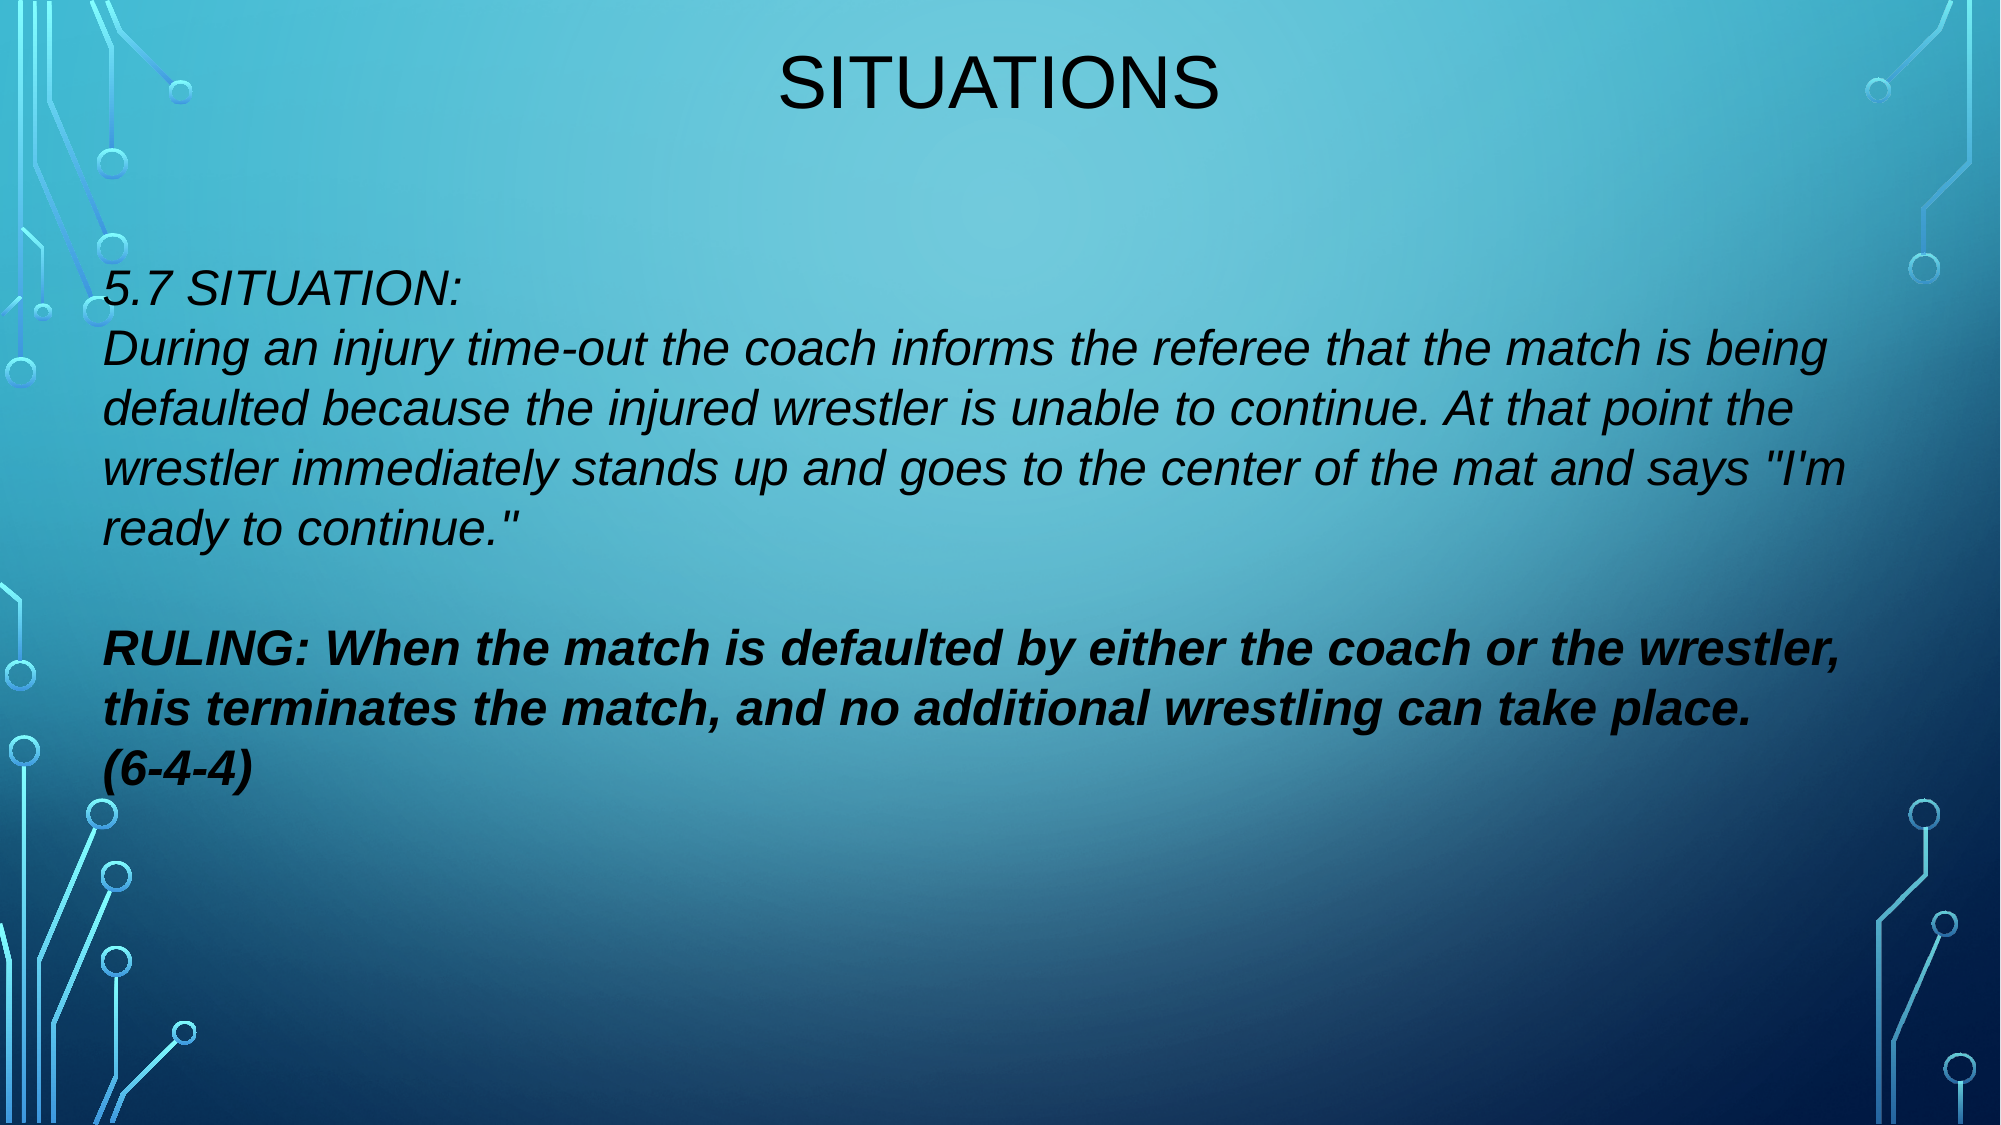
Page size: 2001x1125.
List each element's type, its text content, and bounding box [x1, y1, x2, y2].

text_box 5.7 SITUATION: During an injury time-out the coach informs the referee that the match is being defaulted because the injured wrestler is unable to continue. At that point the wrestler immediately stands up and goes to the center of the mat and says "I'm ready to continue." RULING: When the match is defaulted by either the coach or the wrestler, this terminates the match, and no additional wrestling can take place. (6-4-4) [87, 248, 1912, 803]
title situations [187, 0, 1813, 170]
